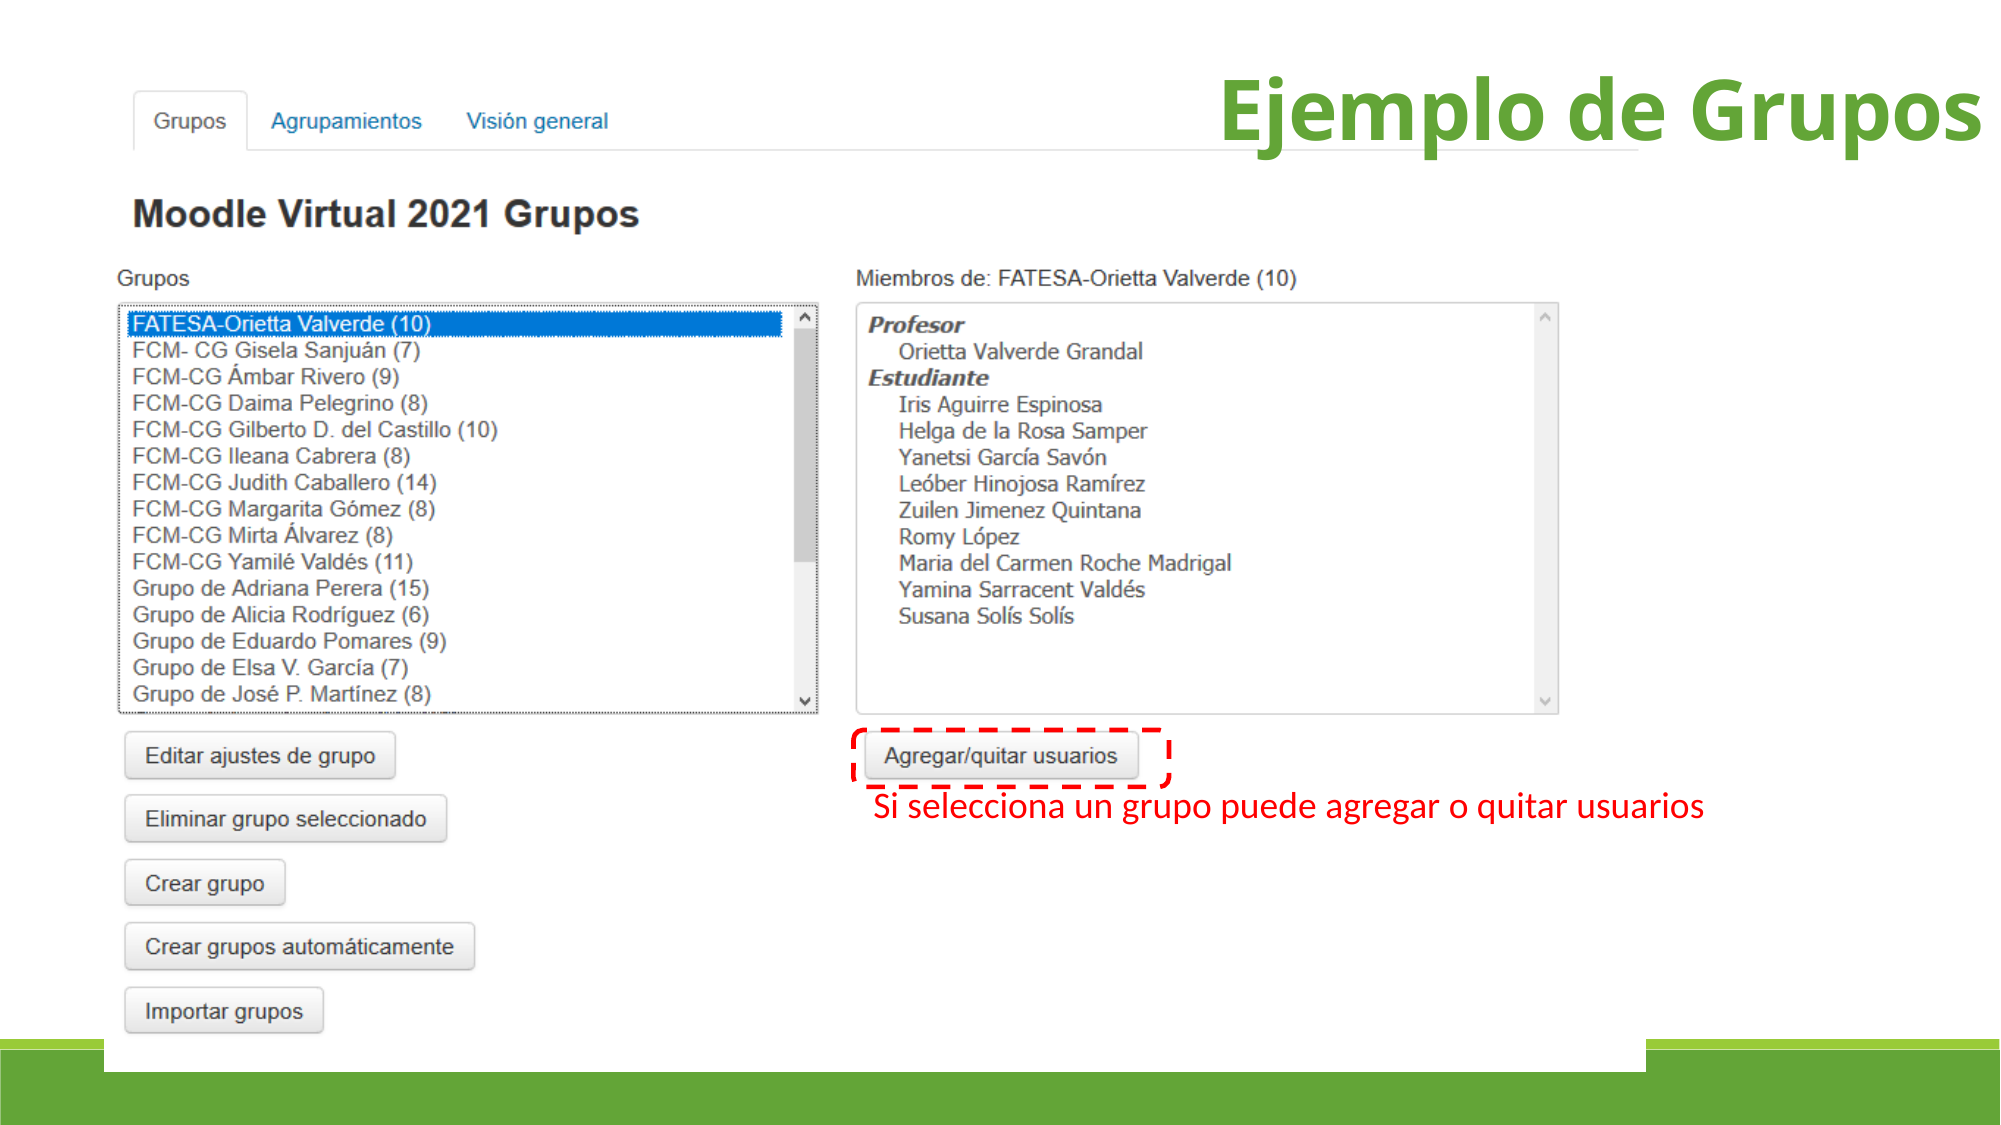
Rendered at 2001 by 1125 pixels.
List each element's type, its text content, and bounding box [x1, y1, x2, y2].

picture [104, 76, 1647, 1073]
title Ejemplo de Grupos [1202, 43, 2000, 166]
text_box Si selecciona un grupo puede agregar o quitar usuarios [1653, 773, 1721, 833]
